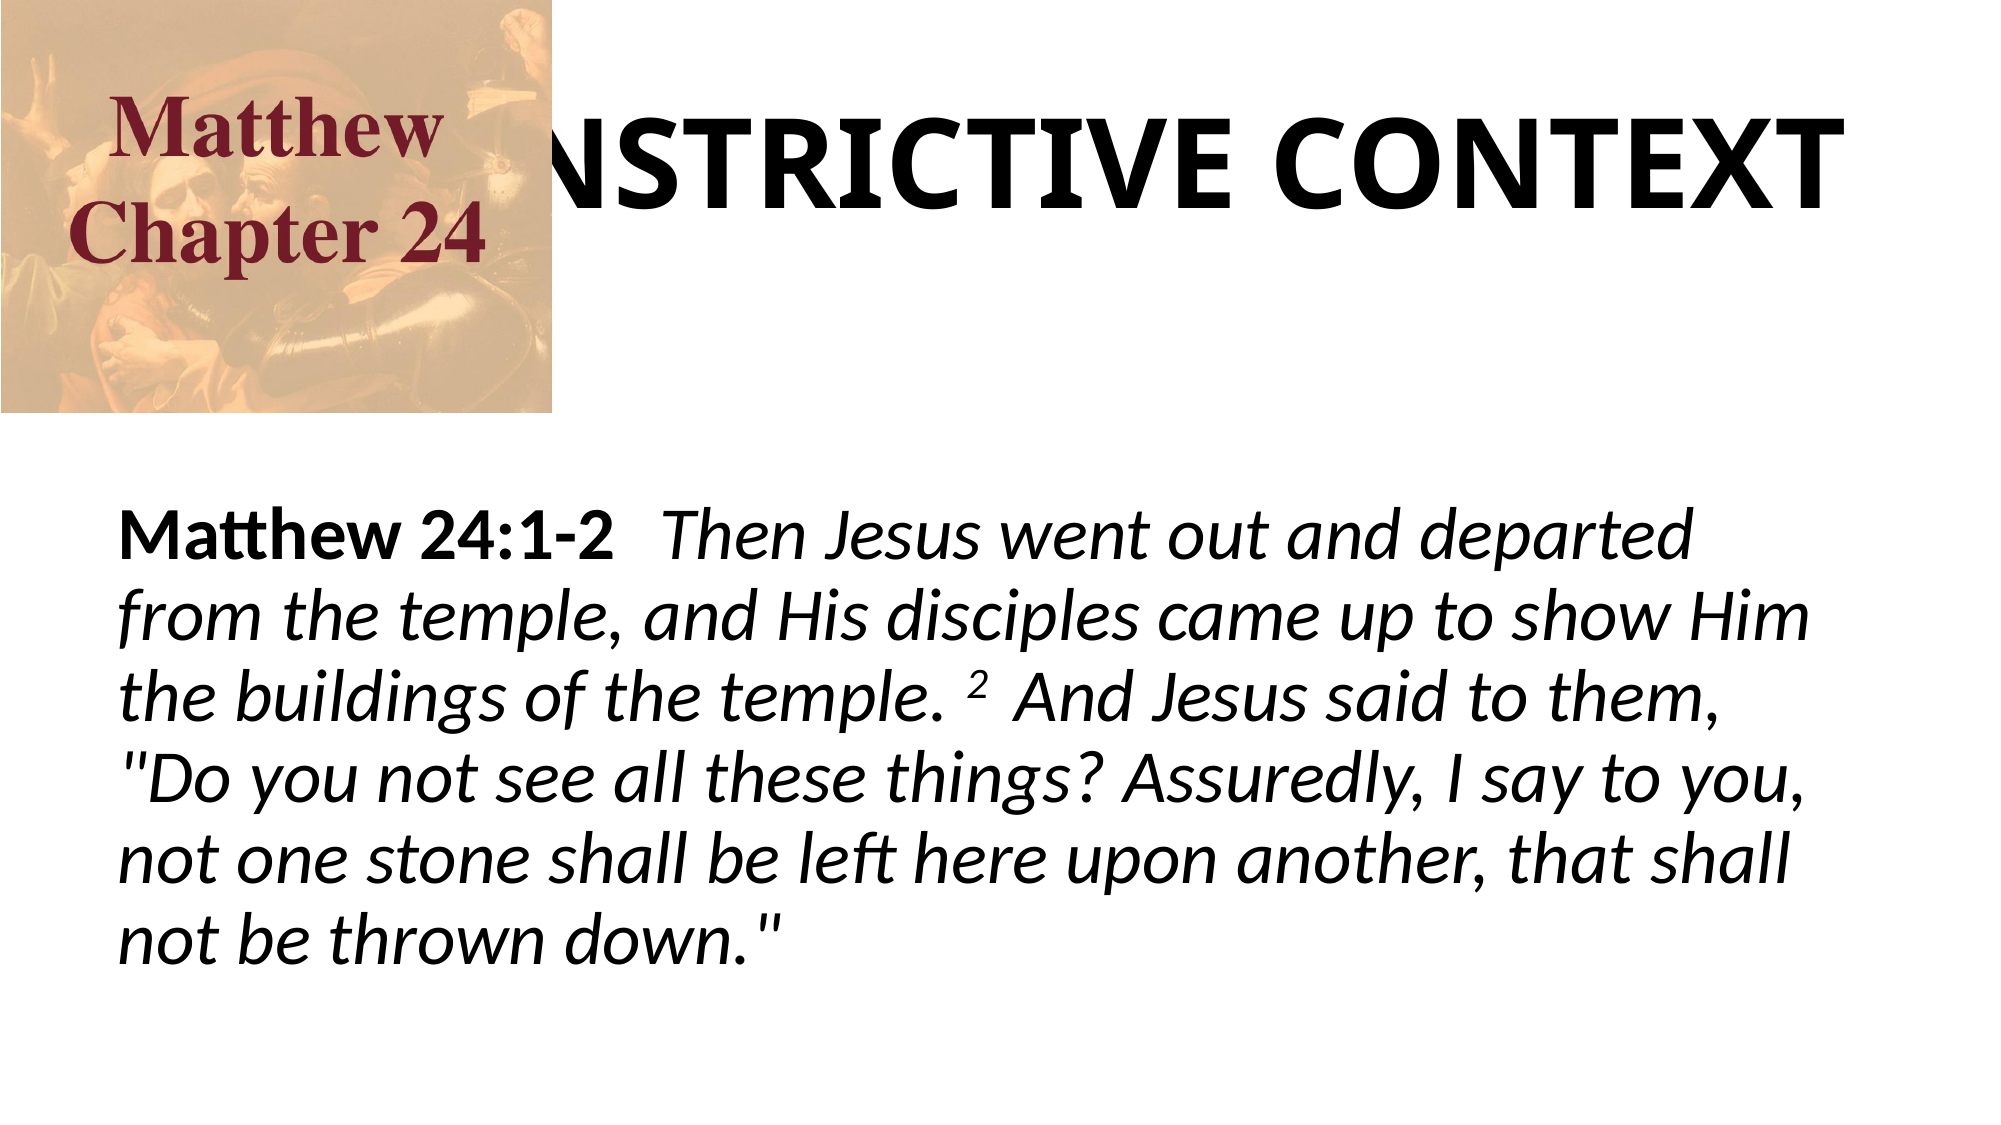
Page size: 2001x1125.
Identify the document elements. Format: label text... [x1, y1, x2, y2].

title CONSTRICTIVE CONTEXT [552, 59, 1863, 278]
picture [1, 0, 552, 413]
list Matthew 24:1-2 Then Jesus went out and departed from the temple, and His disciples came up to show Him the buildings of the temple. 2 And Jesus said to them, "Do you not see all these things? Assuredly, I say to you, not one stone shall be left here upon another, that shall not be thrown down." [102, 487, 1863, 1050]
